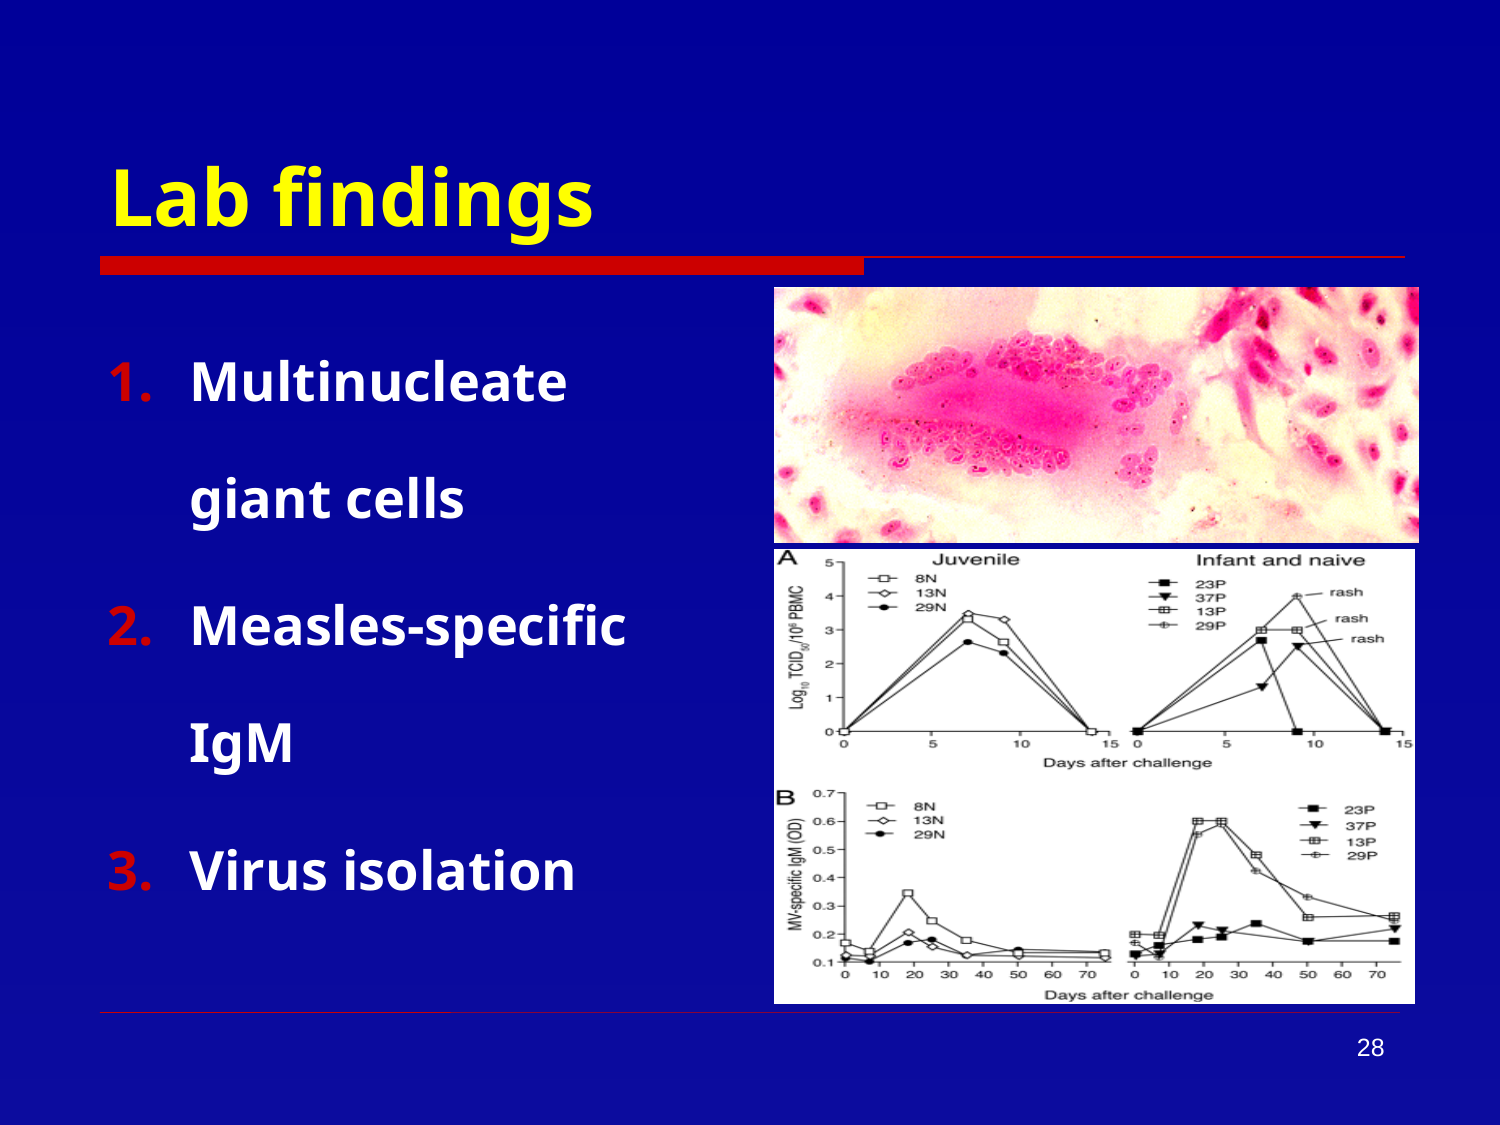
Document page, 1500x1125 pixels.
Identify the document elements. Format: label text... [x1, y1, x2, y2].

title Lab findings [94, 50, 1407, 250]
slide_number 28 [1074, 1024, 1401, 1103]
list Multinucleate giant cells Measles-specific IgM Virus isolation [92, 287, 737, 988]
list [774, 287, 1419, 543]
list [774, 549, 1415, 1004]
